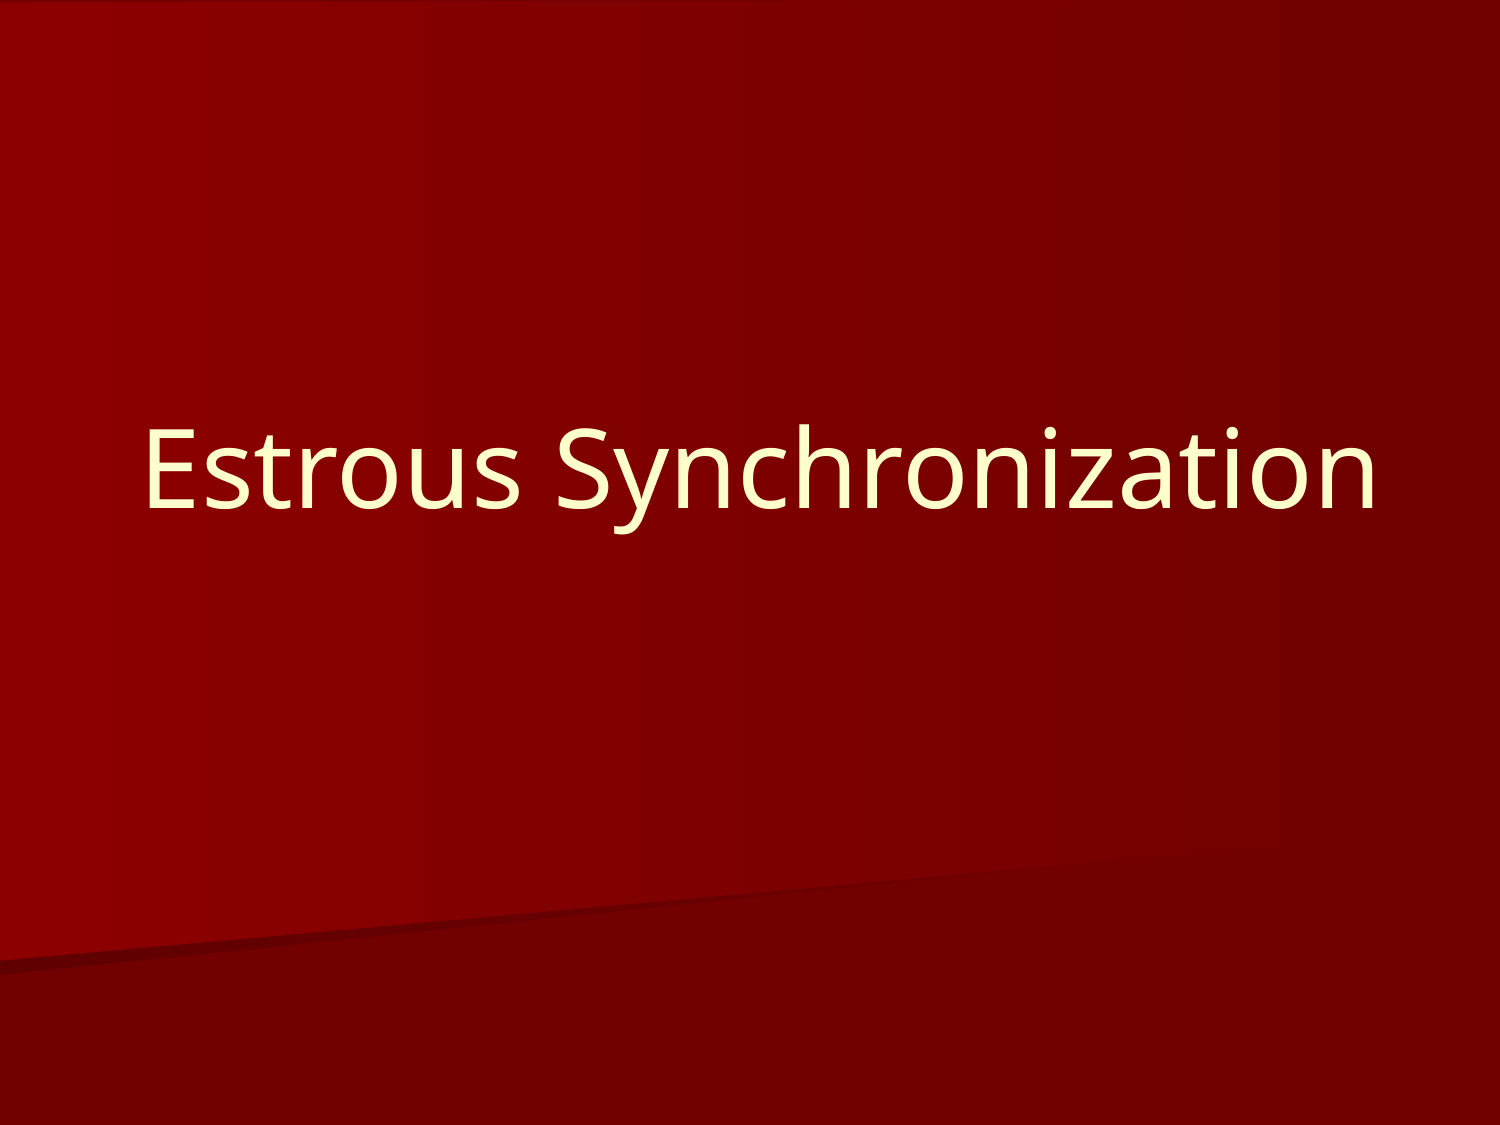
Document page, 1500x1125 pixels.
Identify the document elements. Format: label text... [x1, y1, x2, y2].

title Estrous Synchronization [123, 385, 1400, 671]
